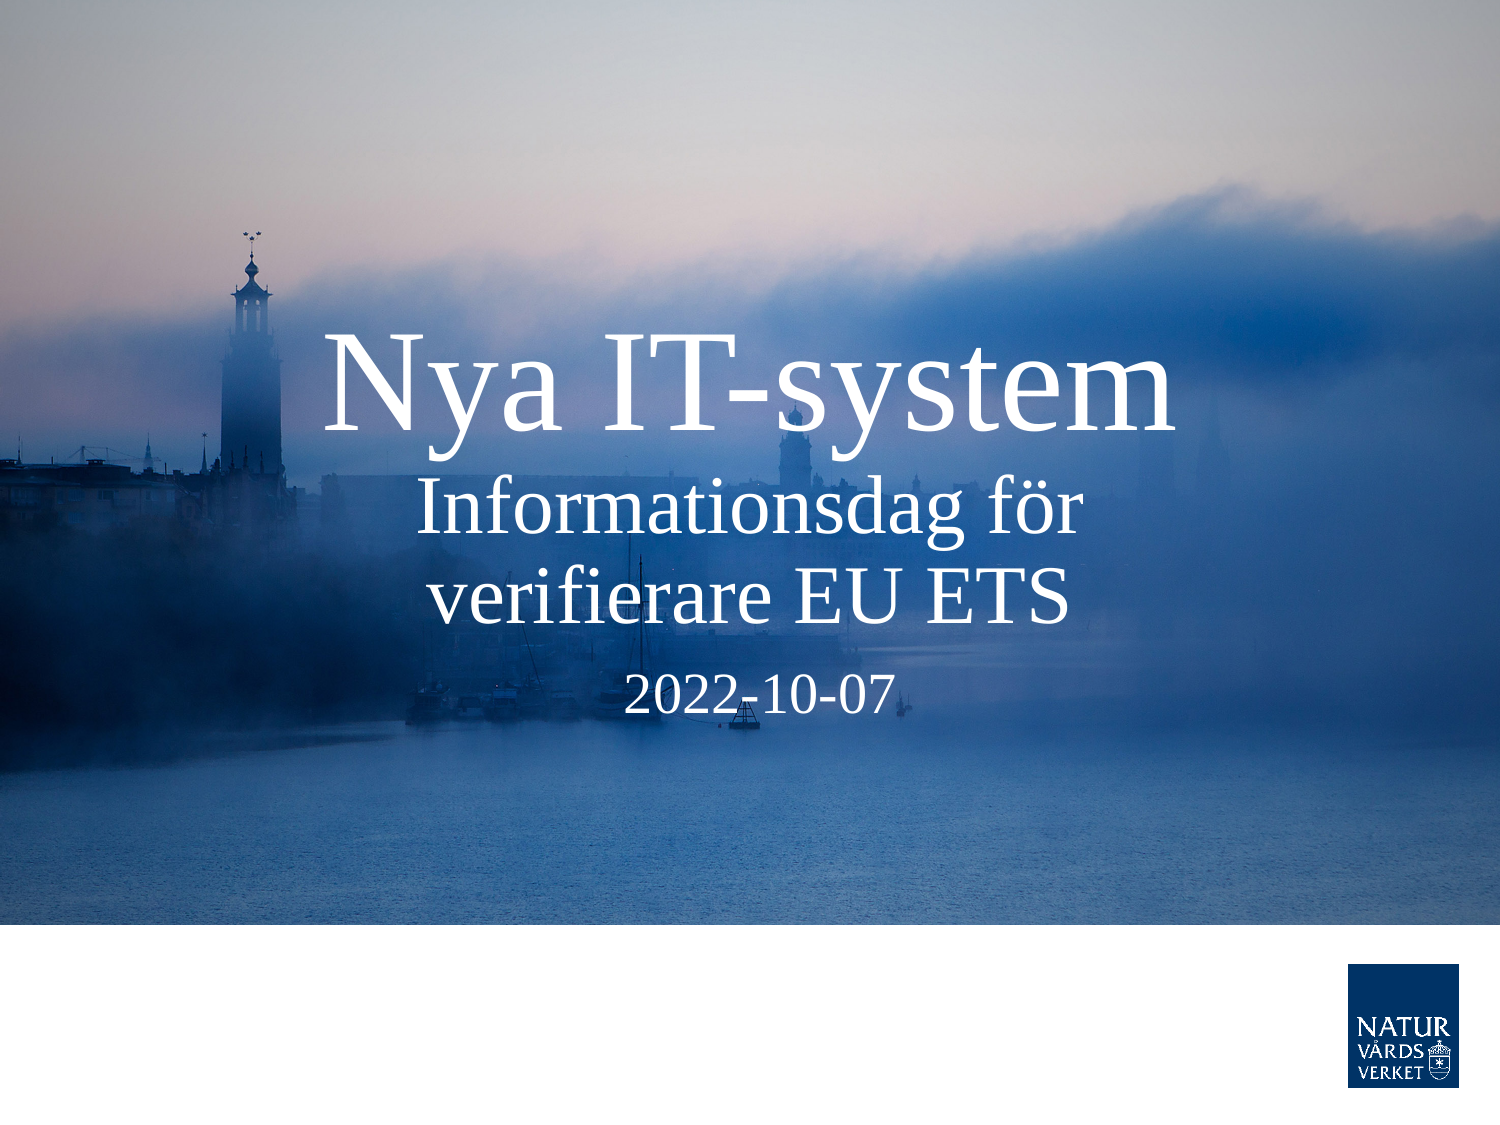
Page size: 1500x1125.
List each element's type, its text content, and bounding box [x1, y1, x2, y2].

picture [1348, 964, 1459, 1088]
picture [0, 0, 1500, 925]
title Nya IT-system Informationsdag för verifierare EU ETS 2022-10-07 [244, 296, 1256, 628]
